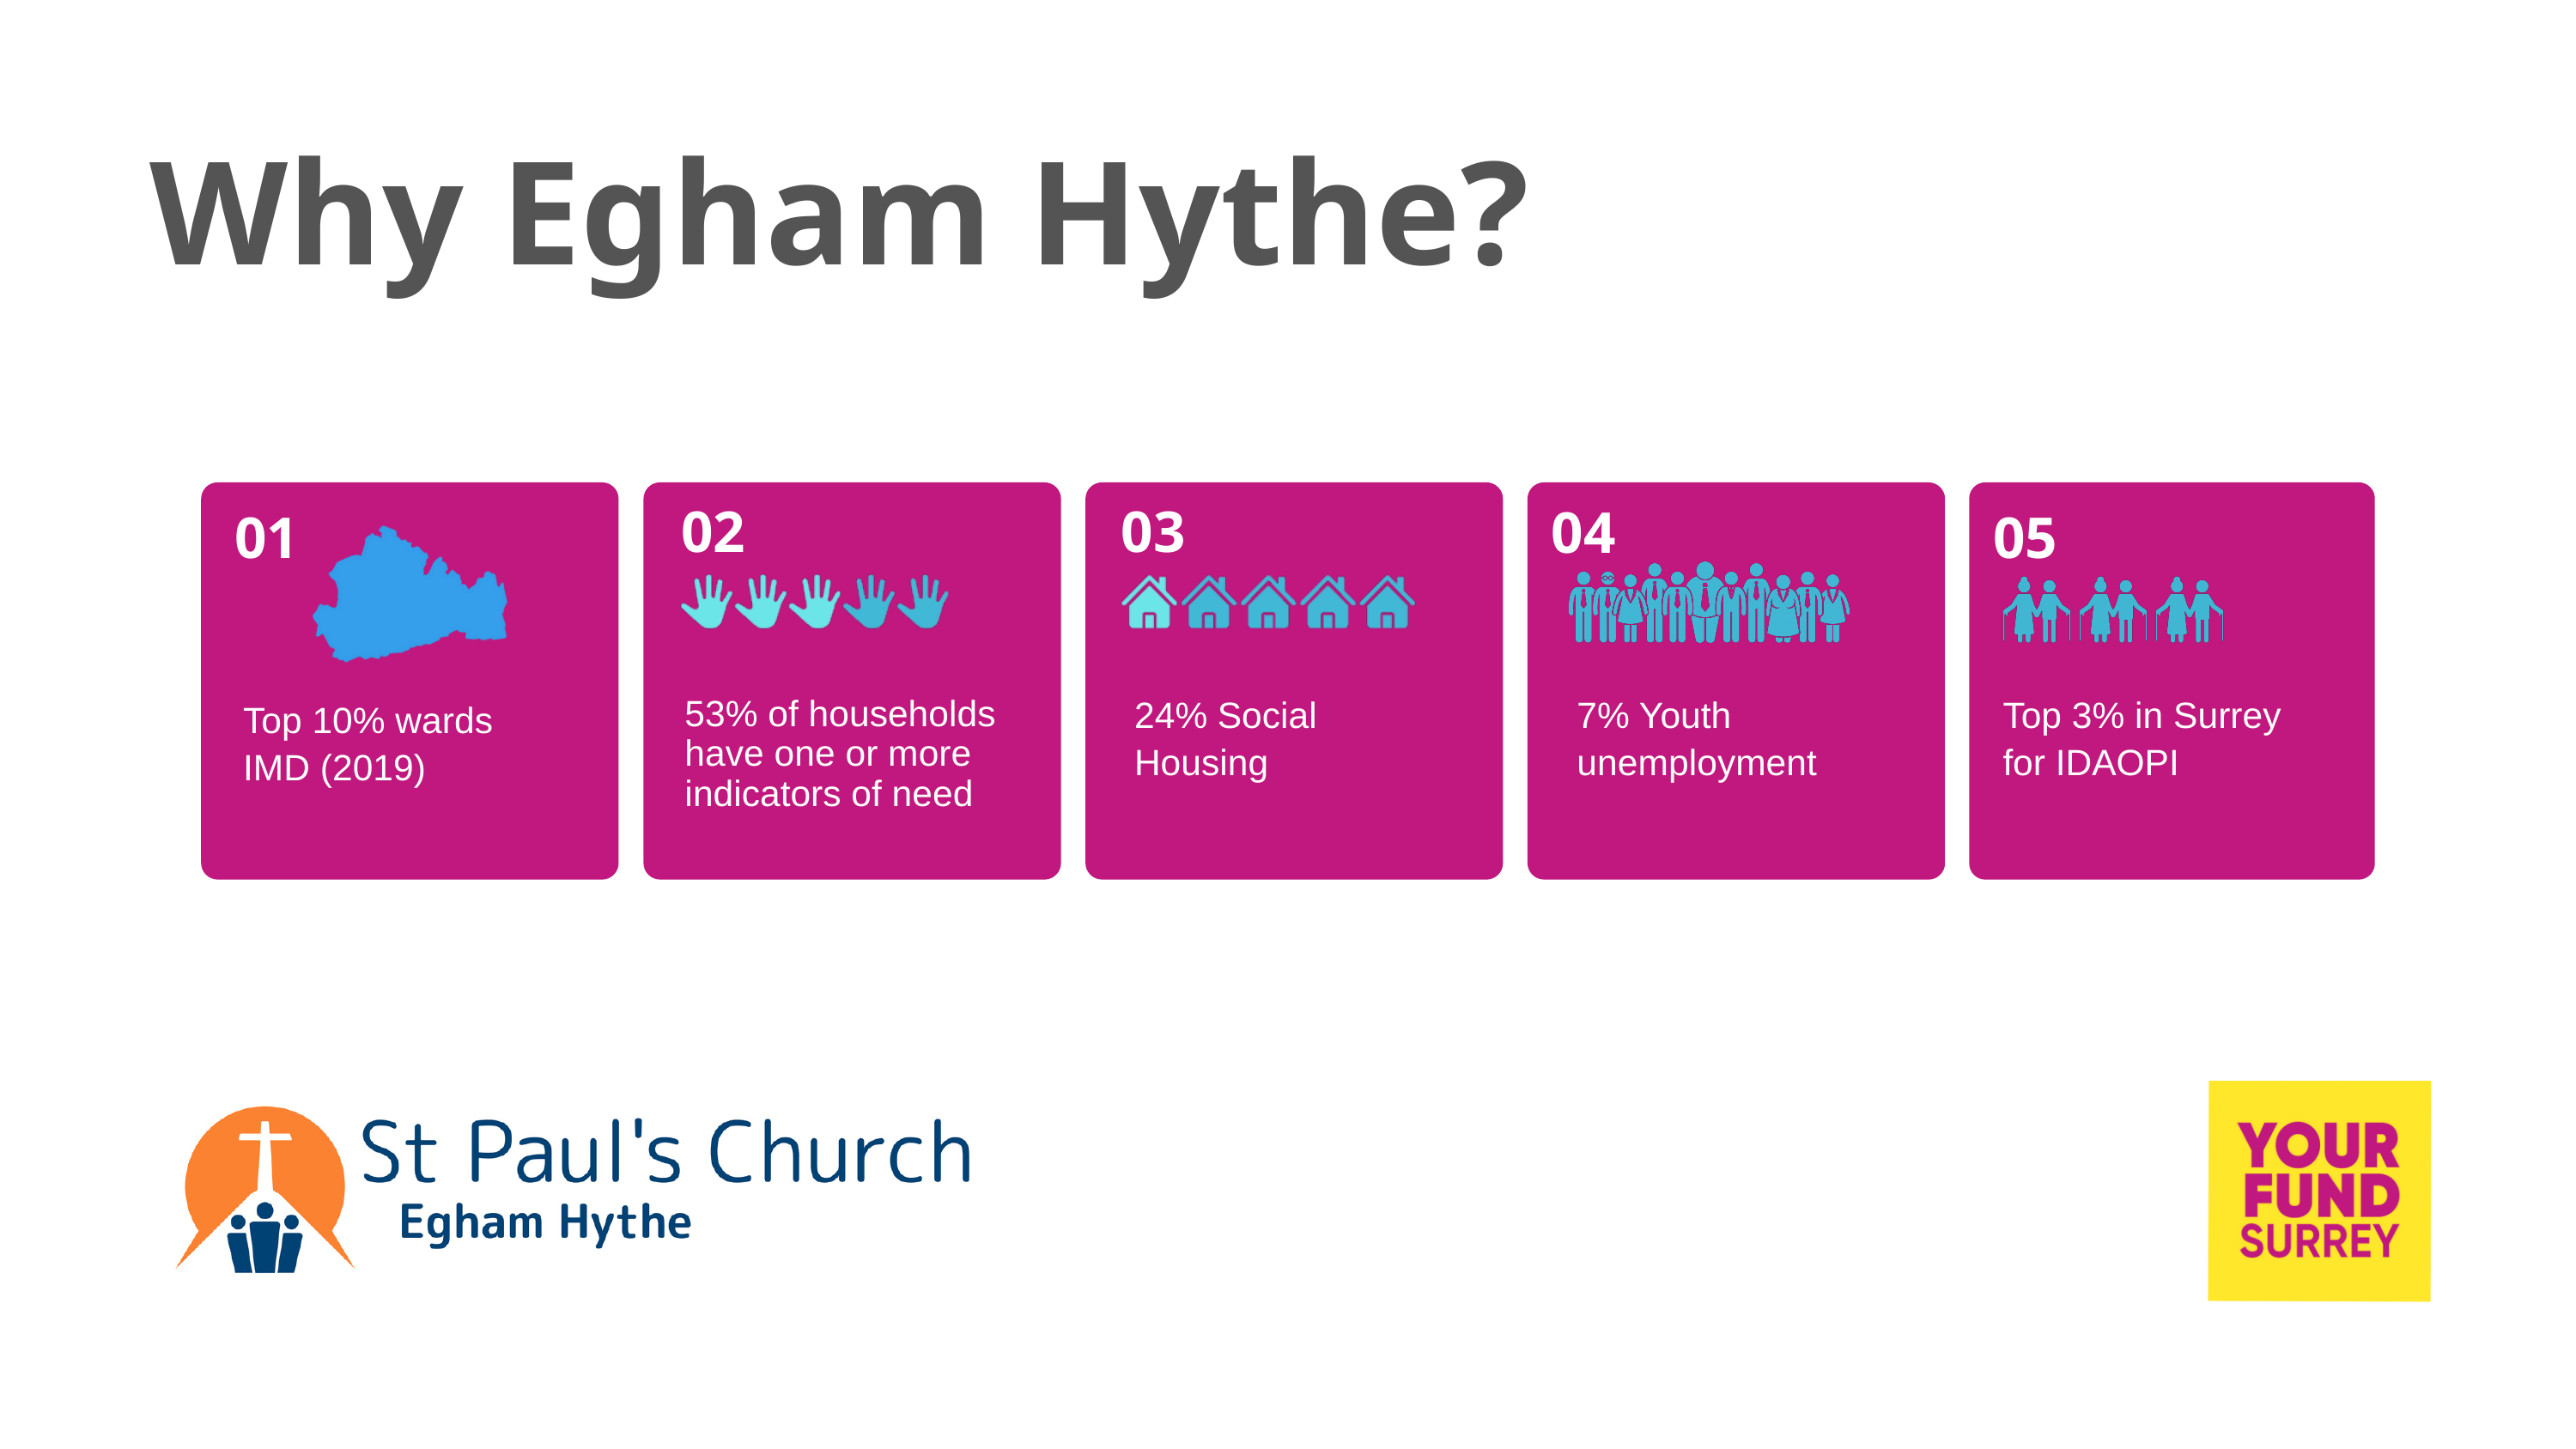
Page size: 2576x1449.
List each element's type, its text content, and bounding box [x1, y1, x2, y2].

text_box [1084, 475, 1504, 880]
text_box [144, 1045, 1002, 1304]
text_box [643, 475, 1061, 880]
text_box Why Egham Hythe? [149, 122, 1680, 294]
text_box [2228, 1103, 2409, 1282]
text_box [1969, 480, 2375, 880]
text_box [200, 480, 619, 880]
text_box [2206, 1081, 2432, 1304]
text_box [1527, 475, 1946, 880]
